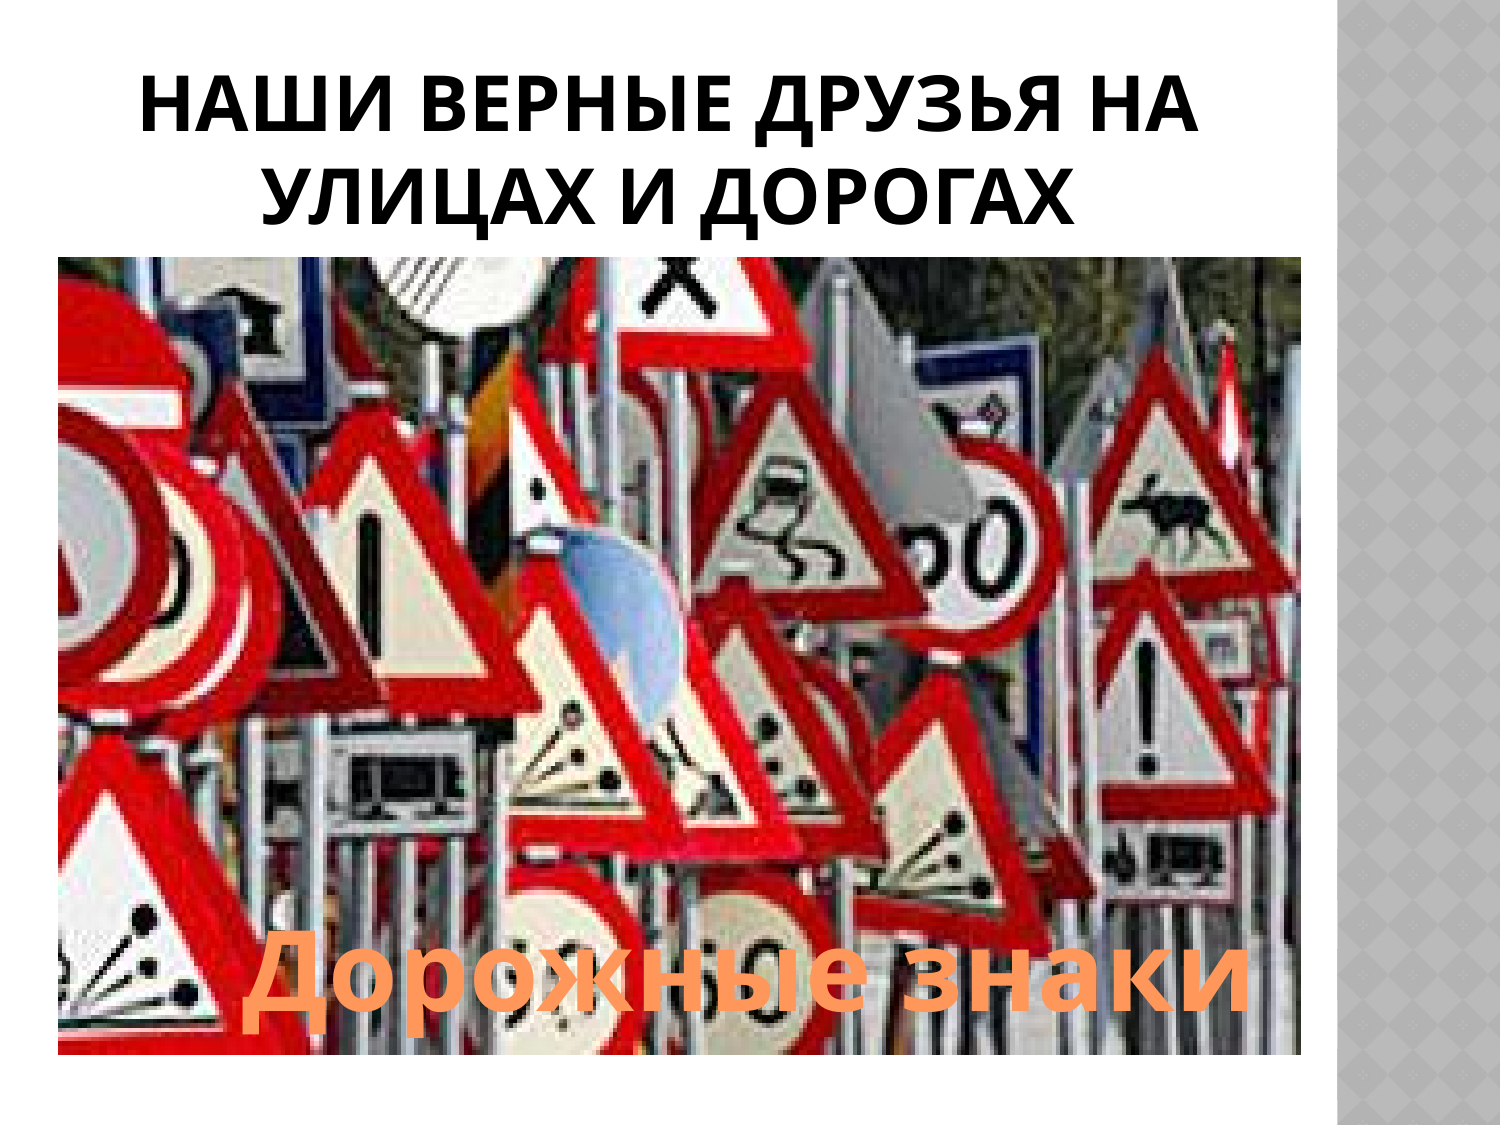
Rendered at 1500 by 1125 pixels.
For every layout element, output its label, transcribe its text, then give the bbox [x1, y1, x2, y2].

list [58, 257, 1302, 1056]
title Наши верные друзья на улицах и дорогах [75, 52, 1263, 240]
